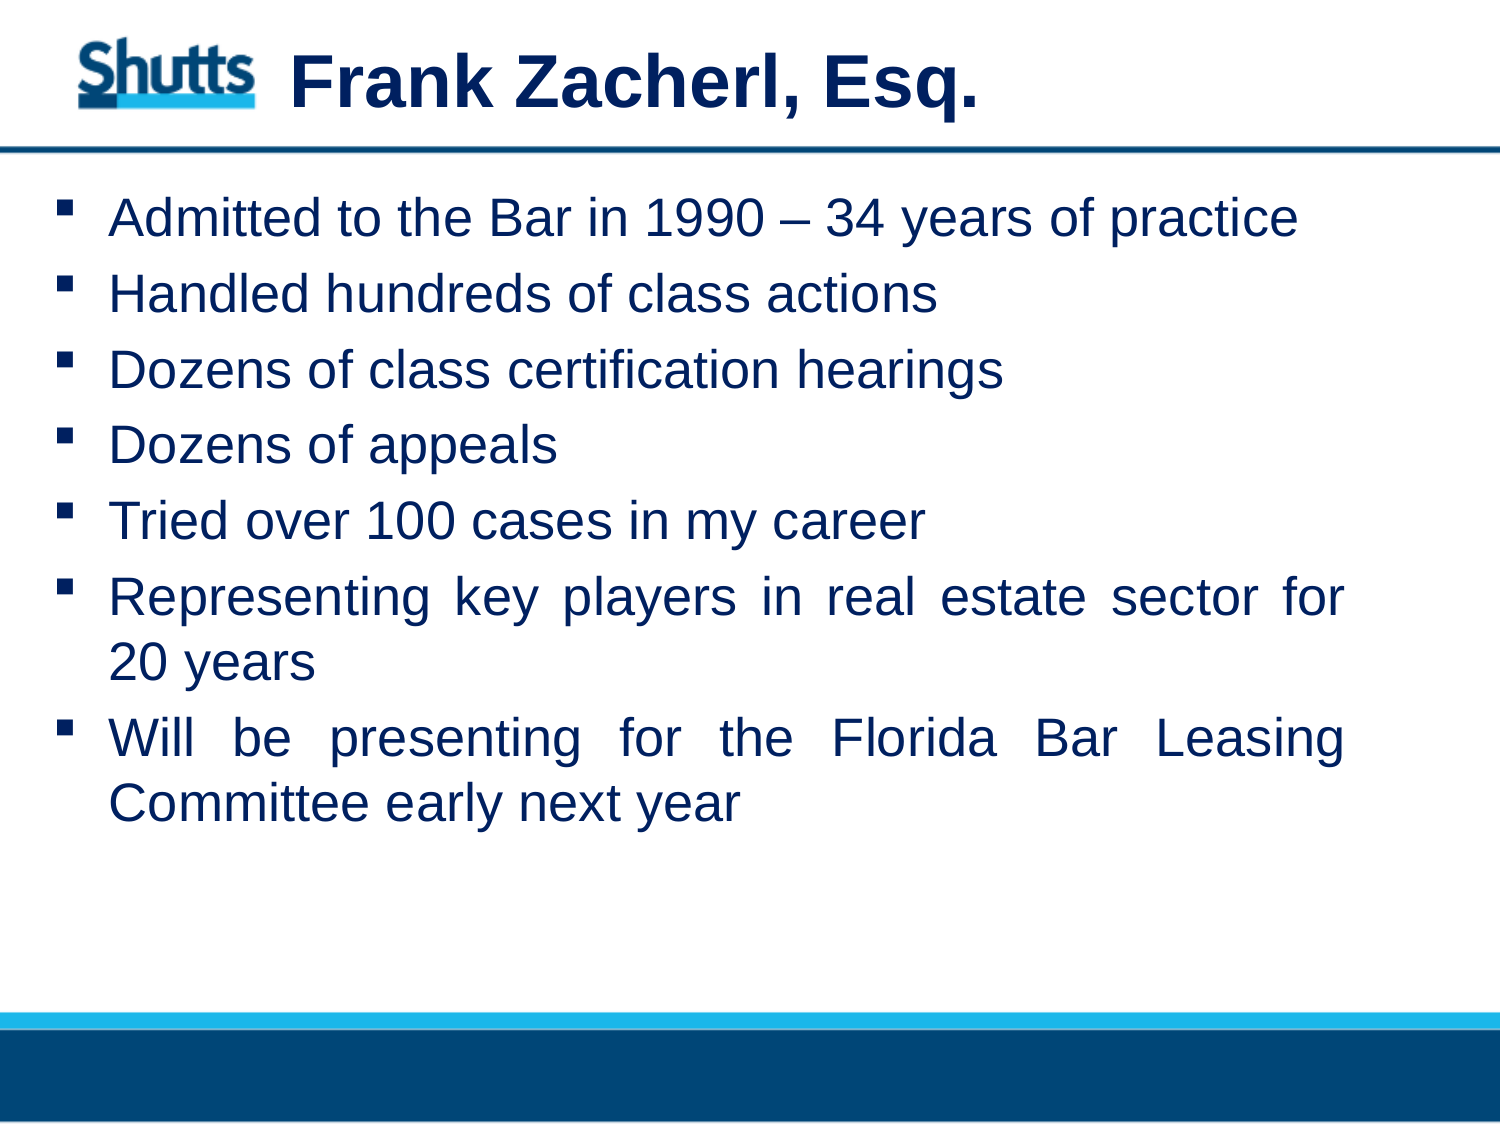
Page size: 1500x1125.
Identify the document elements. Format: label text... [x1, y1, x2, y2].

list Admitted to the Bar in 1990 – 34 years of practice Handled hundreds of class actions Dozens of class certification hearings Dozens of appeals Tried over 100 cases in my career Representing key players in real estate sector for 20 years Will be presenting for the Florida Bar Leasing Committee early next year [37, 174, 1363, 1013]
title Frank Zacherl, Esq. [275, 24, 1463, 150]
picture [0, 0, 1500, 1125]
